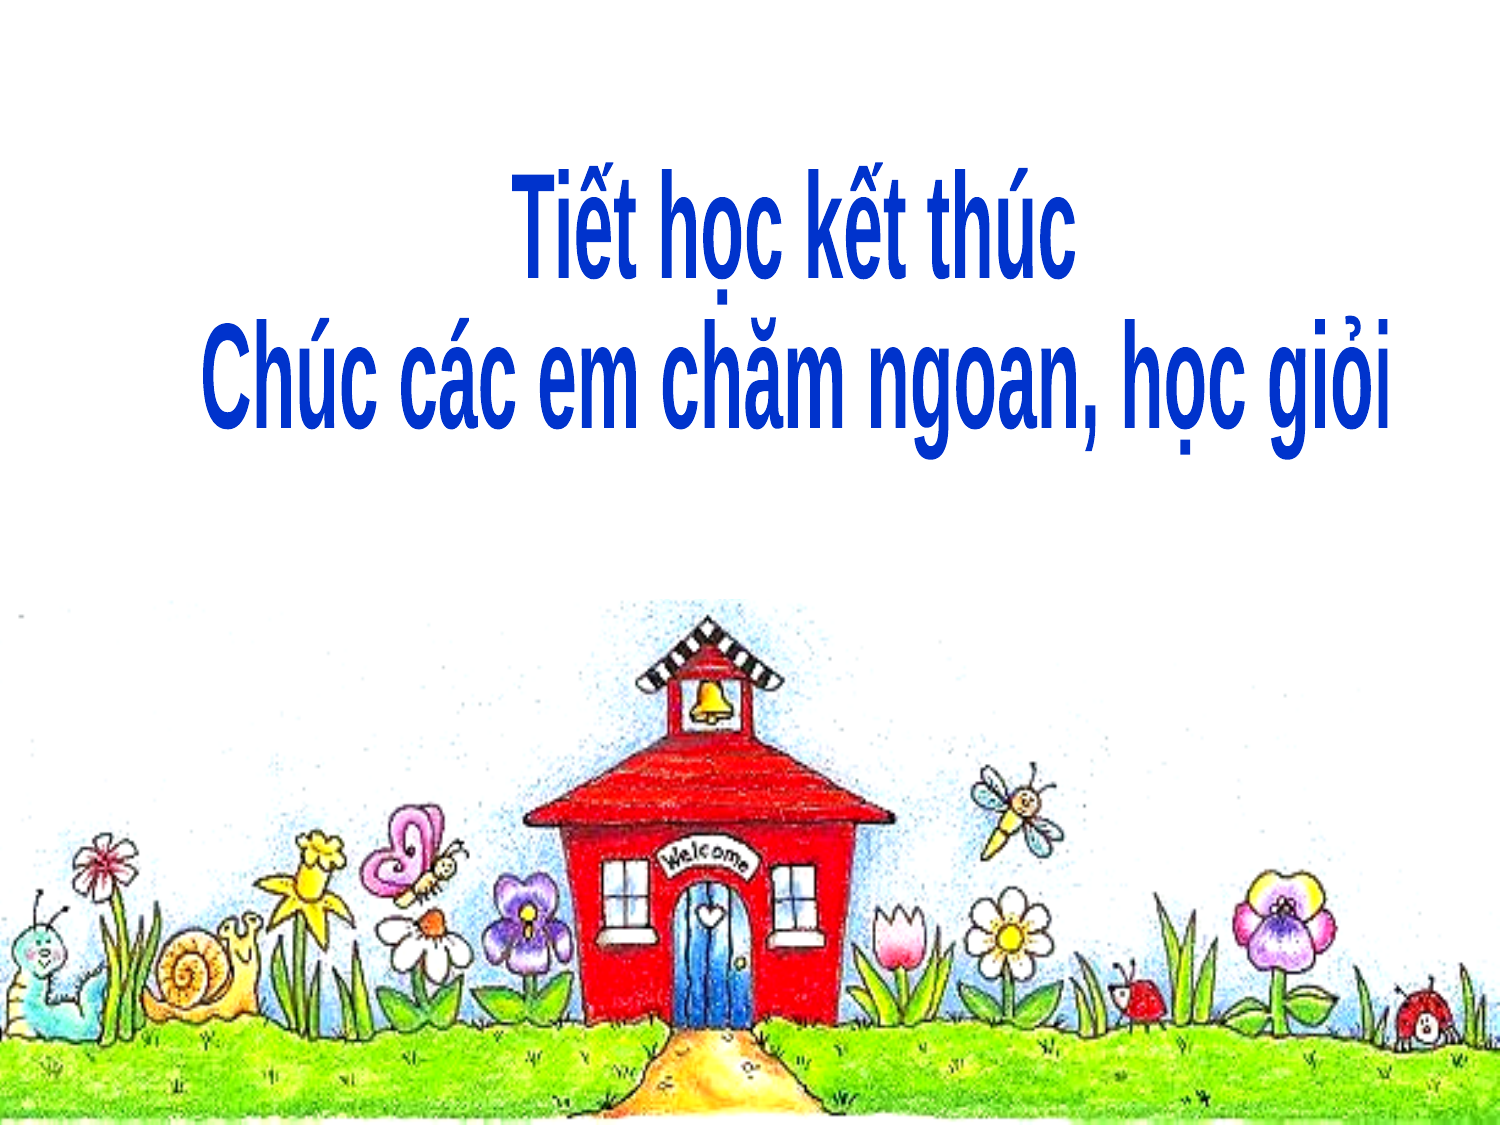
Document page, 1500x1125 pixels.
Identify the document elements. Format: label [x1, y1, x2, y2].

picture [0, 599, 1500, 1125]
